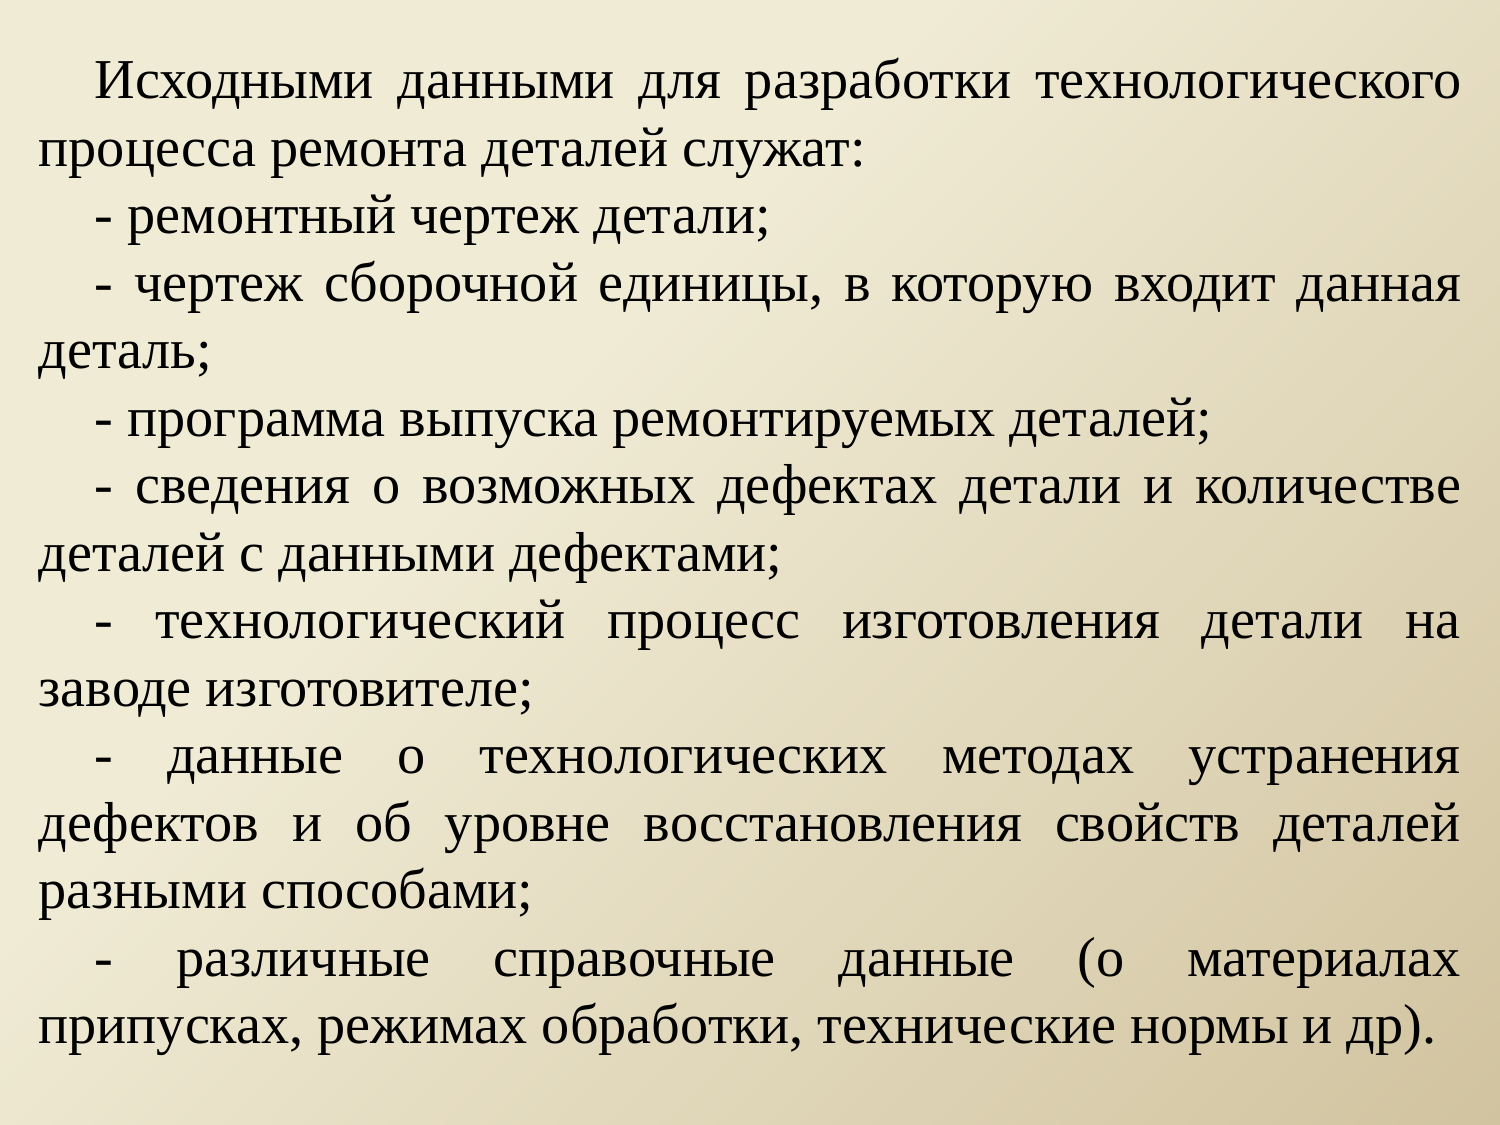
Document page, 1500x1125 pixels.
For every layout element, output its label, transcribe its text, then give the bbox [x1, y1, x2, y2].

list Исходными данными для разработки технологического процесса ремонта деталей служат: - ремонтный чертеж детали; - чертеж сборочной единицы, в которую входит данная деталь; - программа выпуска ремонтируемых деталей; - сведения о возможных дефектах детали и количестве деталей с данными дефектами; - технологический процесс изготовления детали на заводе изготовителе; - данные о технологических методах устранения дефектов и об уровне восстановления свойств деталей разными способами; - различные справочные данные (о материалах припусках, режимах обработки, технические нормы и др). [23, 35, 1477, 1090]
